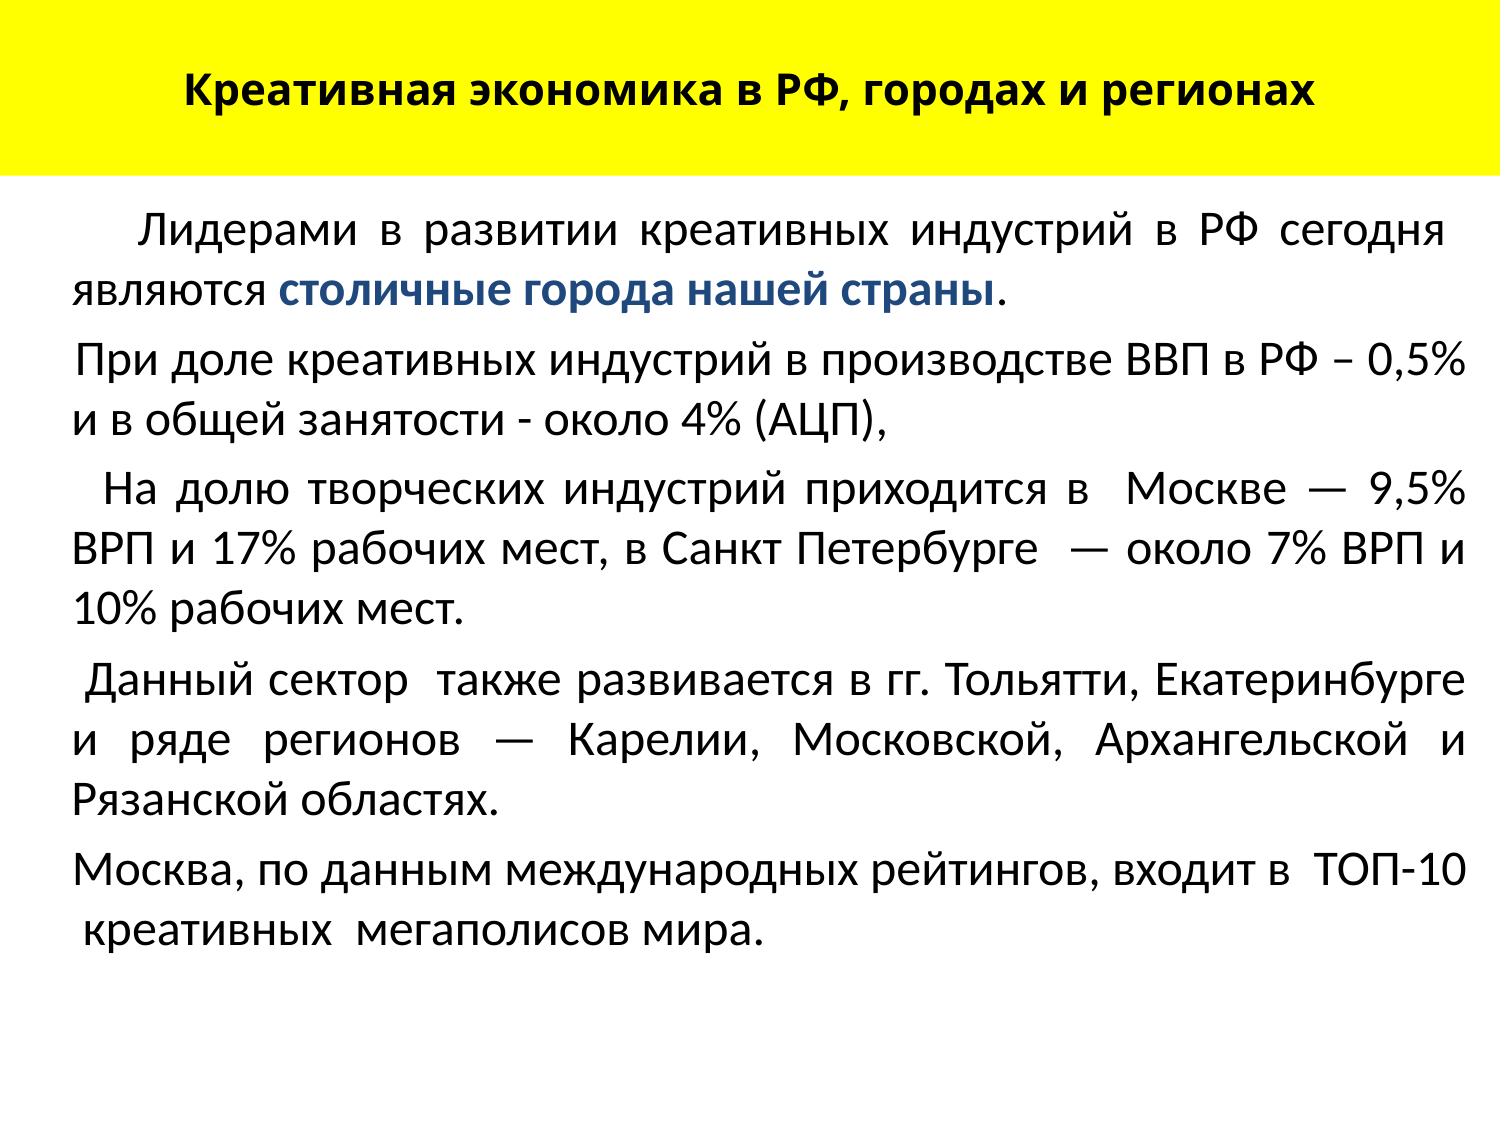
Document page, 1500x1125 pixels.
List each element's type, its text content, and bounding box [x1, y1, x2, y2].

title Креативная экономика в РФ, городах и регионах [0, 0, 1500, 176]
list Лидерами в развитии креативных индустрий в РФ сегодня являются столичные города нашей страны. При доле креативных индустрий в производстве ВВП в РФ – 0,5% и в общей занятости - около 4% (АЦП), На долю творческих индустрий приходится в Москве — 9,5% ВРП и 17% рабочих мест, в Санкт Петербурге — около 7% ВРП и 10% рабочих мест. Данный сектор также развивается в гг. Тольятти, Екатеринбурге и ряде регионов — Карелии, Московской, Архангельской и Рязанской областях. Москва, по данным международных рейтингов, входит в ТОП-10 креативных мегаполисов мира. [0, 187, 1483, 1125]
